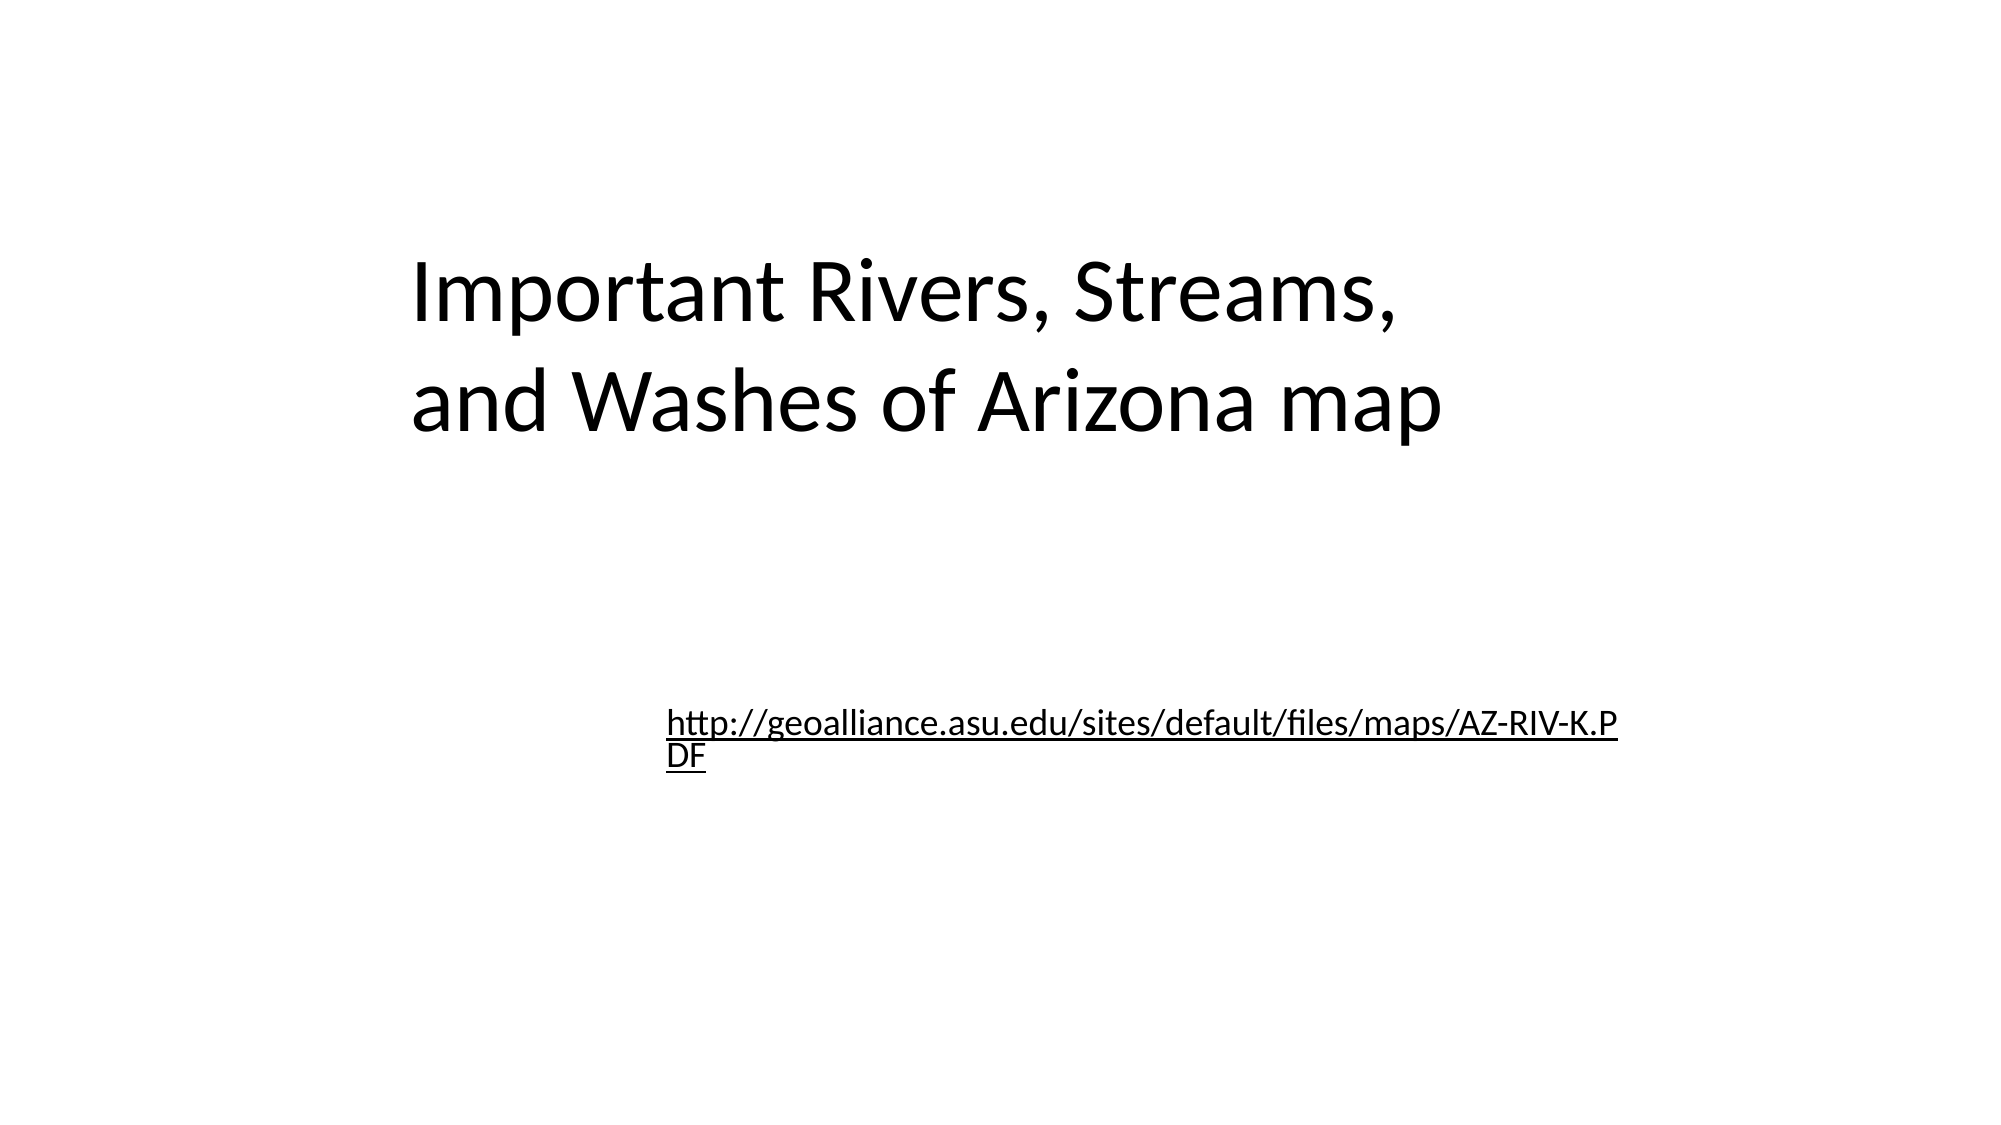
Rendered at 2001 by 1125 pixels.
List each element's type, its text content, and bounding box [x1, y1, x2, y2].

text_box Important Rivers, Streams, and Washes of Arizona map [395, 222, 1504, 458]
text_box http://geoalliance.asu.edu/sites/default/files/maps/AZ-RIV-K.PDF [651, 695, 1652, 792]
